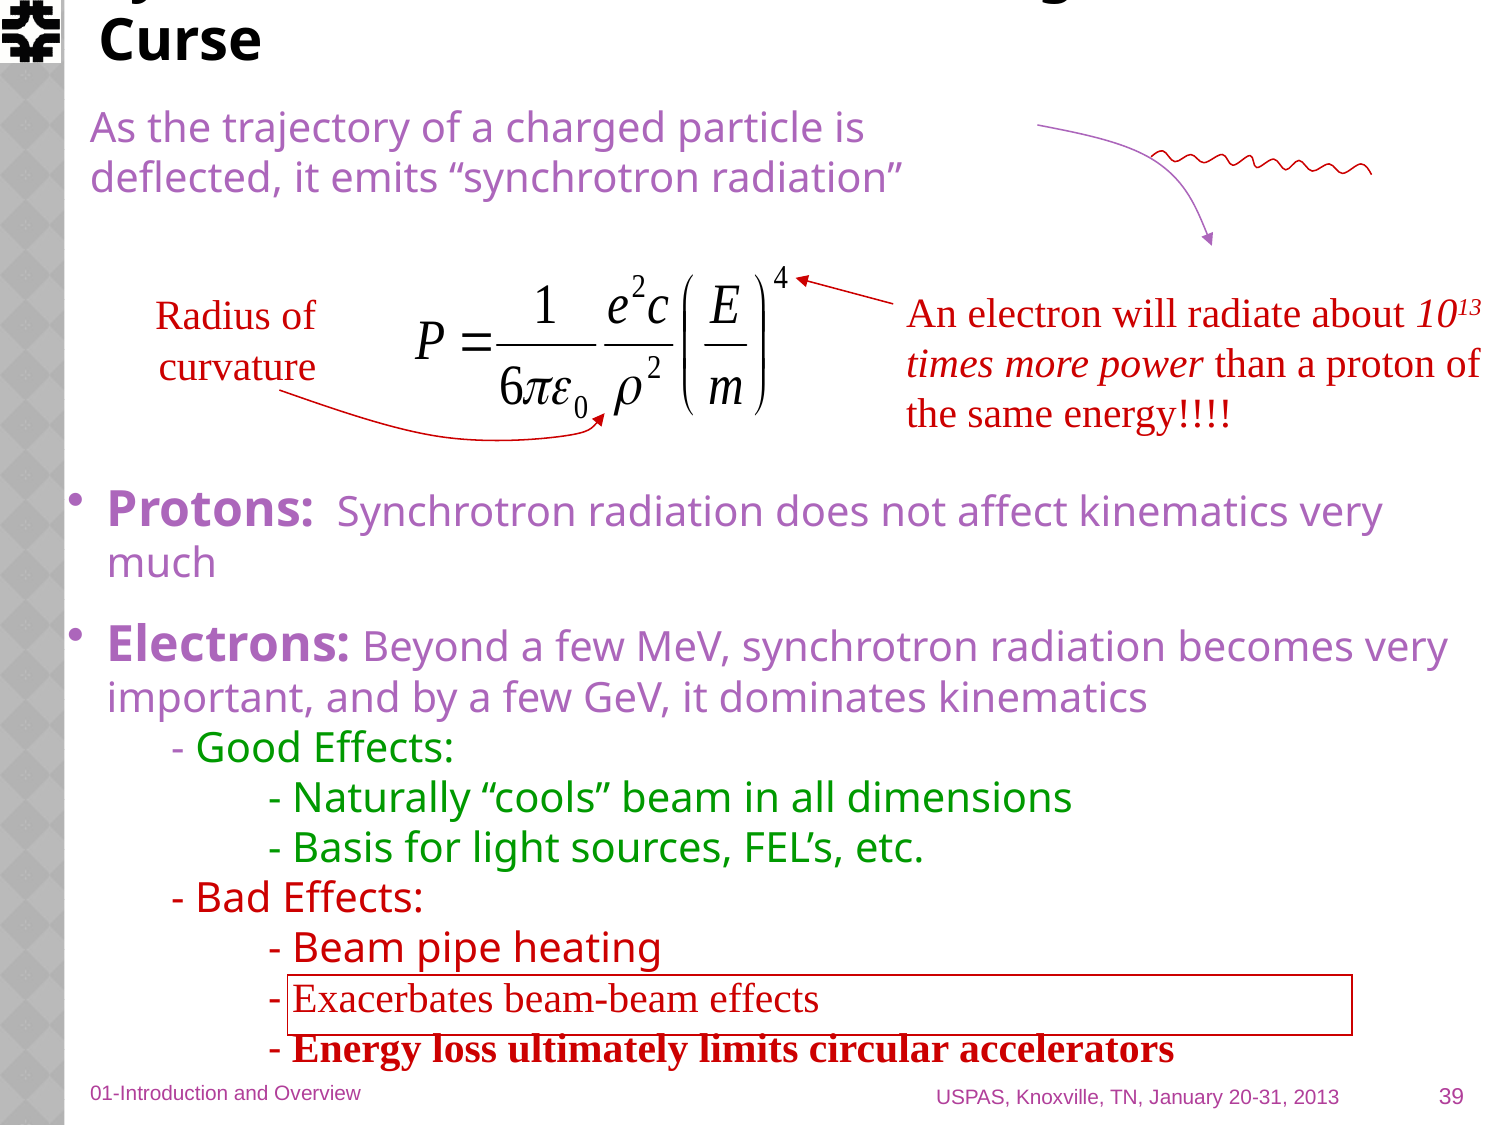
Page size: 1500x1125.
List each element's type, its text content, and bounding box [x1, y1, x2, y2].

text_box [287, 974, 1353, 1035]
text_box An electron will radiate about 1013 times more power than a proton of the same energy!!!! [891, 278, 1500, 444]
picture [0, 0, 61, 63]
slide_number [827, 1077, 1355, 1110]
text_box Protons: Synchrotron radiation does not affect kinematics very much Electrons: Beyond a few MeV, synchrotron radiation becomes very important, and by a few GeV, it dominates kinematics - Good Effects: - Naturally “cools” beam in all dimensions - Basis for light sources, FEL’s, etc. - Bad Effects: - Beam pipe heating - Exacerbates beam-beam effects - Energy loss ultimately limits circular accelerators [53, 468, 1500, 1079]
text_box As the trajectory of a charged particle is deflected, it emits “synchrotron radiation” [75, 93, 1073, 209]
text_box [1036, 124, 1372, 247]
text_box [801, 275, 894, 304]
title Synchrotron Radiation: a Blessing and a Curse [90, 0, 1410, 73]
slide_number 39 [1367, 1071, 1465, 1110]
text_box [279, 389, 400, 429]
text_box Biased ferrite frequency tuner [0, 0, 65, 1125]
text_box Radius of curvature [56, 280, 332, 396]
footer 01-Introduction and Overview [75, 1075, 709, 1105]
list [405, 249, 797, 432]
